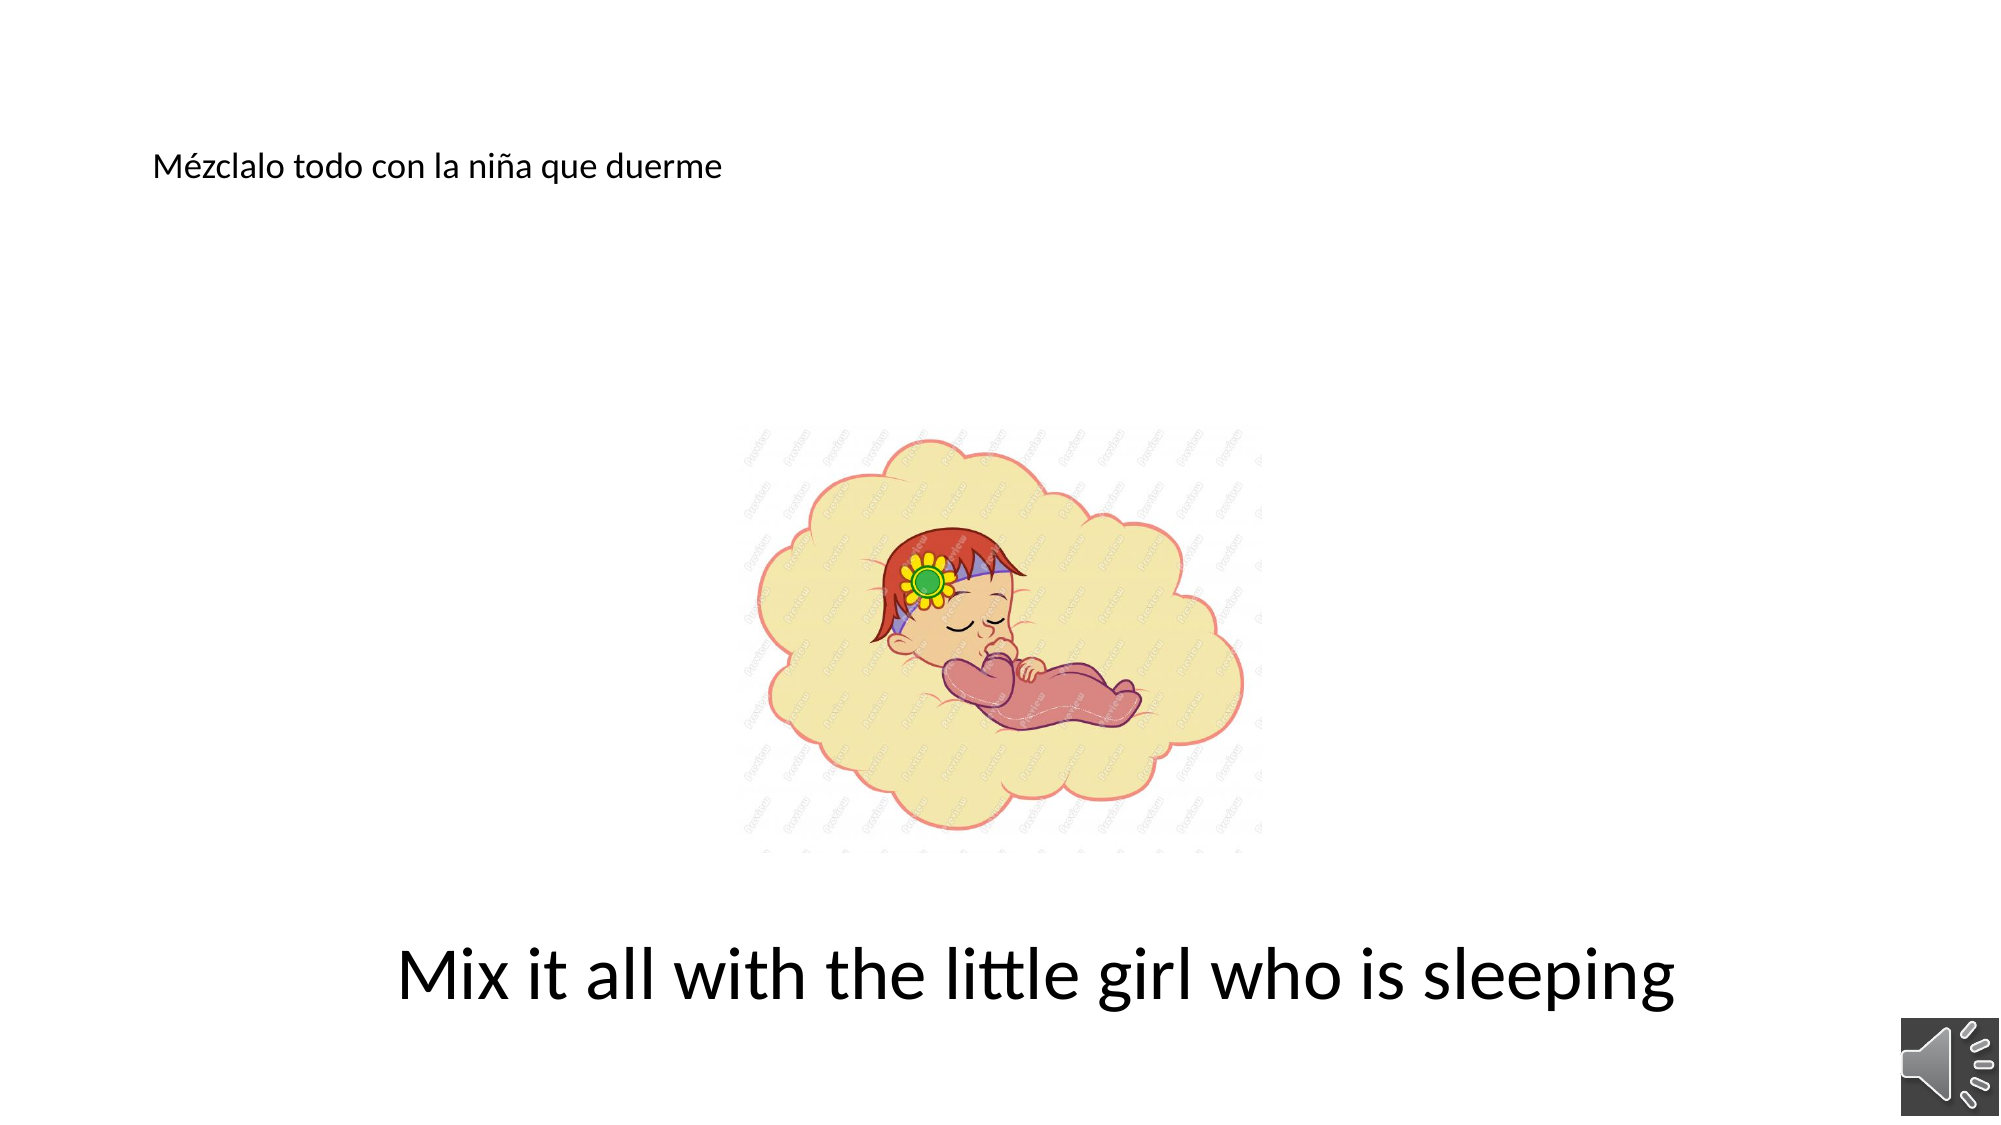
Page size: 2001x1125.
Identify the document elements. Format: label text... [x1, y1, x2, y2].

text_box Mix it all with the little girl who is sleeping [368, 916, 1692, 1022]
title Mézclalo todo con la niña que duerme [137, 59, 1863, 278]
picture [1899, 1017, 2000, 1118]
picture [738, 420, 1262, 853]
